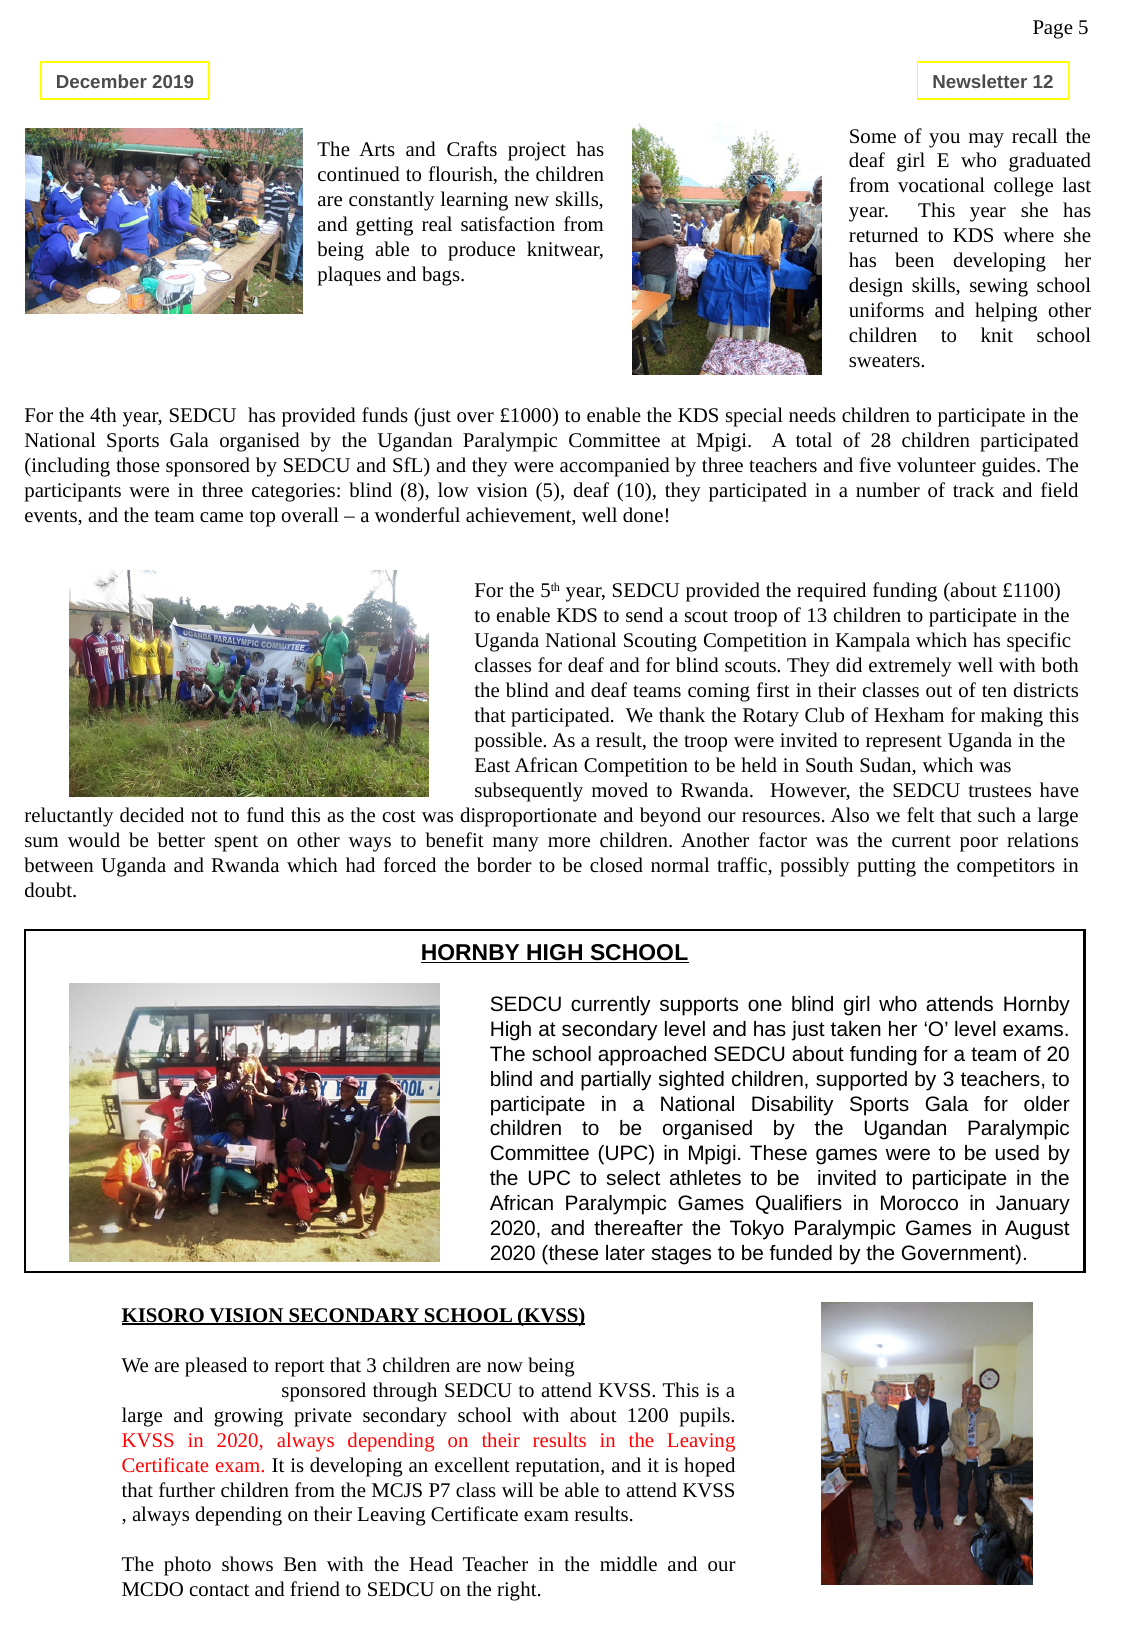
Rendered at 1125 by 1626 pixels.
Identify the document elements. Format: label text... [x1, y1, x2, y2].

text_box [0, 0, 1125, 75]
text_box Newsletter 12 [917, 75, 1069, 100]
text_box Page 5 [1017, 6, 1104, 47]
text_box KISORO VISION SECONDARY SCHOOL (KVSS) We are pleased to report that 3 children are now being sponsored through SEDCU to attend KVSS. This is a large and growing private secondary school with about 1200 pupils. KVSS in 2020, always depending on their results in the Leaving Certificate exam. It is developing an excellent reputation, and it is hoped that further children from the MCJS P7 class will be able to attend KVSS , always depending on their Leaving Certificate exam results. The photo shows Ben with the Head Teacher in the middle and our MCDO contact and friend to SEDCU on the right. [106, 1293, 751, 1609]
text_box For the 4th year, SEDCU has provided funds (just over £1000) to enable the KDS special needs children to participate in the National Sports Gala organised by the Ugandan Paralympic Committee at Mpigi. A total of 28 children participated (including those sponsored by SEDCU and SfL) and they were accompanied by three teachers and five volunteer guides. The participants were in three categories: blind (8), low vision (5), deaf (10), they participated in a number of track and field events, and the team came top overall – a wonderful achievement, well done! For the 5th year, SEDCU provided the required funding (about £1100) to enable KDS to send a scout troop of 13 children to participate in the Uganda National Scouting Competition in Kampala which has specific classes for deaf and for blind scouts. They did extremely well with both the blind and deaf teams coming first in their classes out of ten districts that participated. We thank the Rotary Club of Hexham for making this possible. As a result, the troop were invited to represent Uganda in the East African Competition to be held in South Sudan, which was subsequently moved to Rwanda. However, the SEDCU trustees have reluctantly decided not to fund this as the cost was disproportionate and beyond our resources. Also we felt that such a large sum would be better spent on other ways to benefit many more children. Another factor was the current poor relations between Uganda and Rwanda which had forced the border to be closed normal traffic, possibly putting the competitors in doubt. [9, 394, 1094, 910]
picture [632, 123, 822, 375]
picture [69, 570, 429, 797]
picture [25, 128, 303, 314]
picture [821, 1302, 1033, 1585]
text_box HORNBY HIGH SCHOOL SEDCU currently supports one blind girl who attends Hornby High at secondary level and has just taken her ‘O’ level exams. The school approached SEDCU about funding for a team of 20 blind and partially sighted children, supported by 3 teachers, to participate in a National Disability Sports Gala for older children to be organised by the Ugandan Paralympic Committee (UPC) in Mpigi. These games were to be used by the UPC to select athletes to be invited to participate in the African Paralympic Games Qualifiers in Morocco in January 2020, and thereafter the Tokyo Paralympic Games in August 2020 (these later stages to be funded by the Government). [24, 929, 1086, 1273]
text_box The Arts and Crafts project has continued to flourish, the children are constantly learning new skills, and getting real satisfaction from being able to produce knitwear, plaques and bags. [303, 128, 619, 293]
text_box December 2019 [40, 75, 209, 100]
picture [69, 983, 440, 1262]
text_box Some of you may recall the deaf girl E who graduated from vocational college last year. This year she has returned to KDS where she has been developing her design skills, sewing school uniforms and helping other children to knit school sweaters. [834, 114, 1106, 380]
